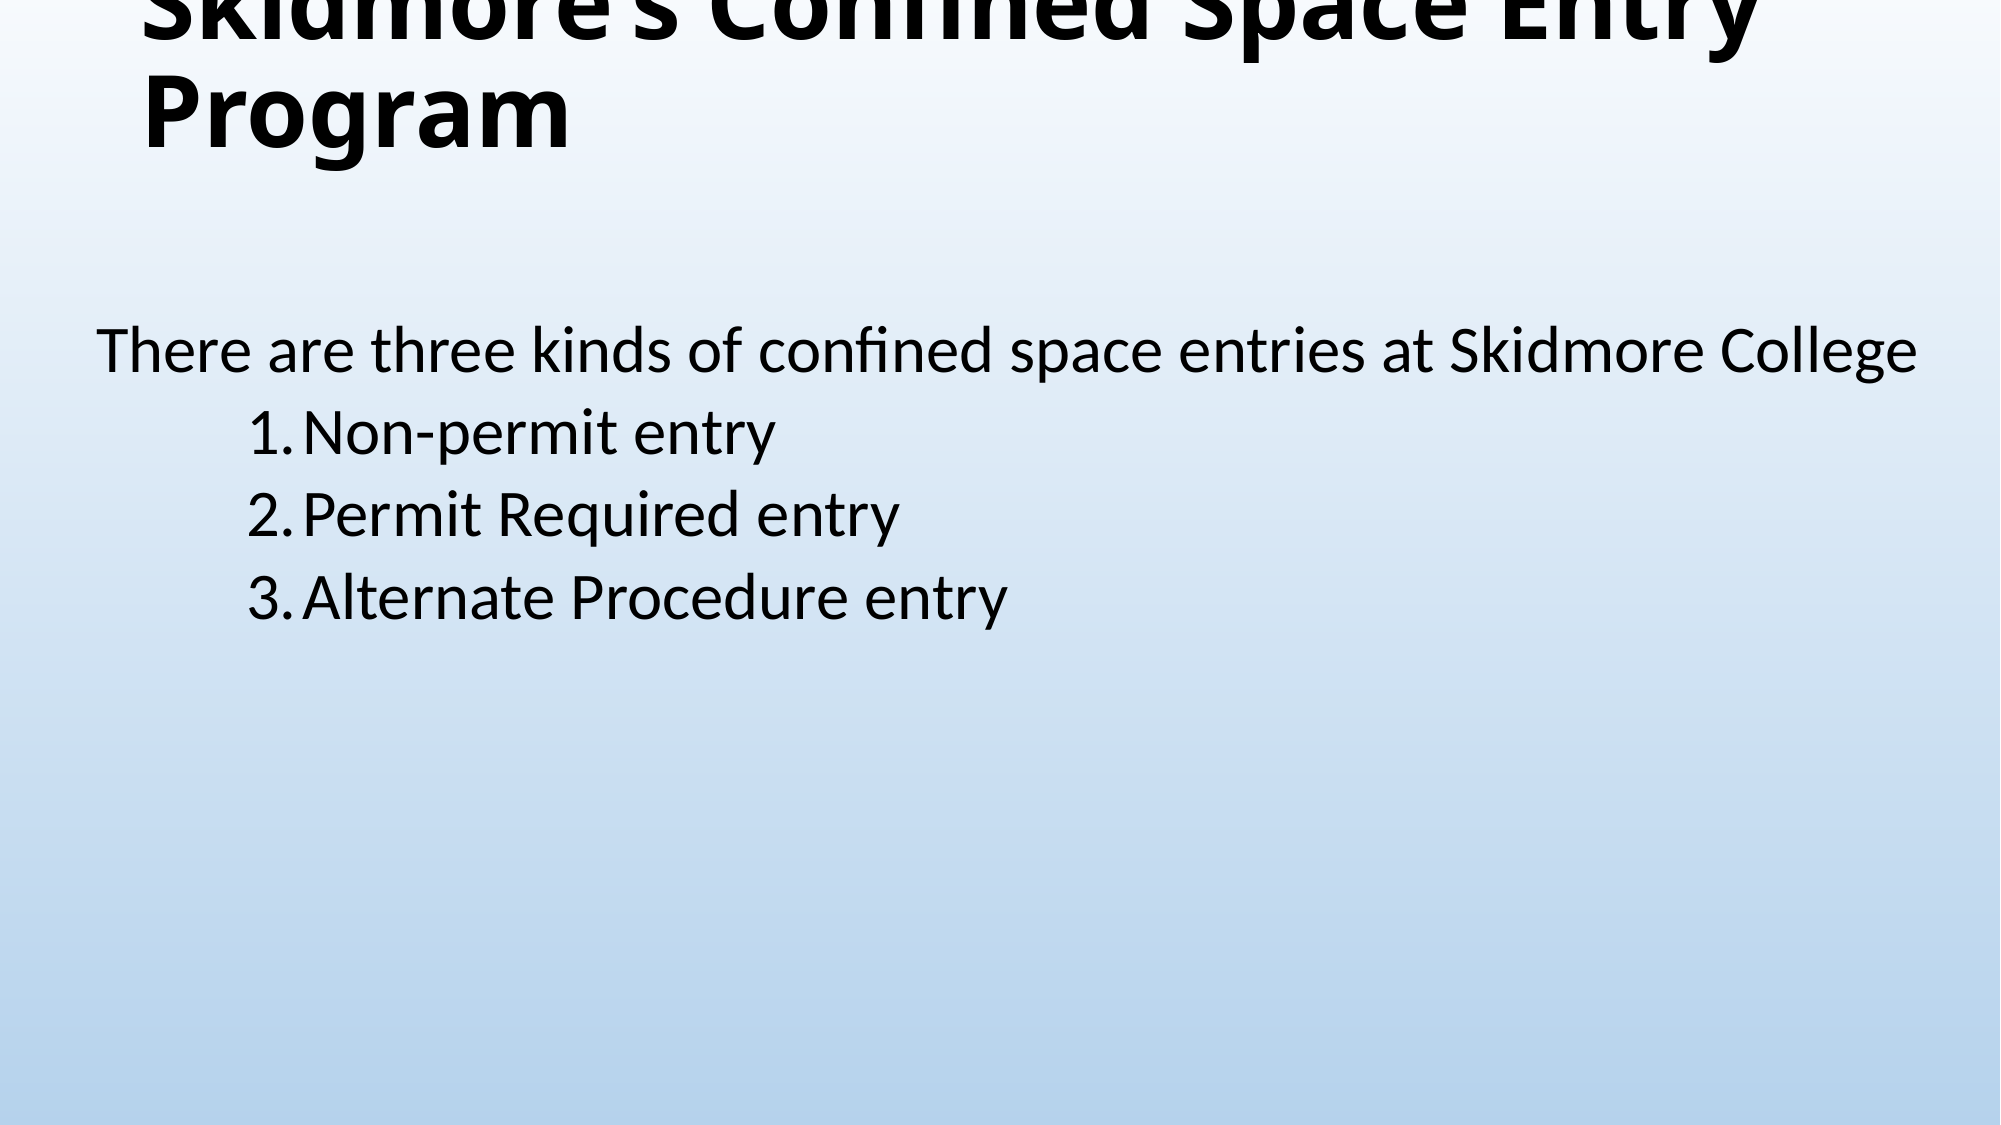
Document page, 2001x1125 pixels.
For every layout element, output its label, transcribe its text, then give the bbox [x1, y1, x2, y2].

list There are three kinds of confined space entries at Skidmore College Non-permit entry Permit Required entry Alternate Procedure entry [81, 307, 1939, 1125]
title Skidmore’s Confined Space Entry Program [125, 55, 1851, 177]
